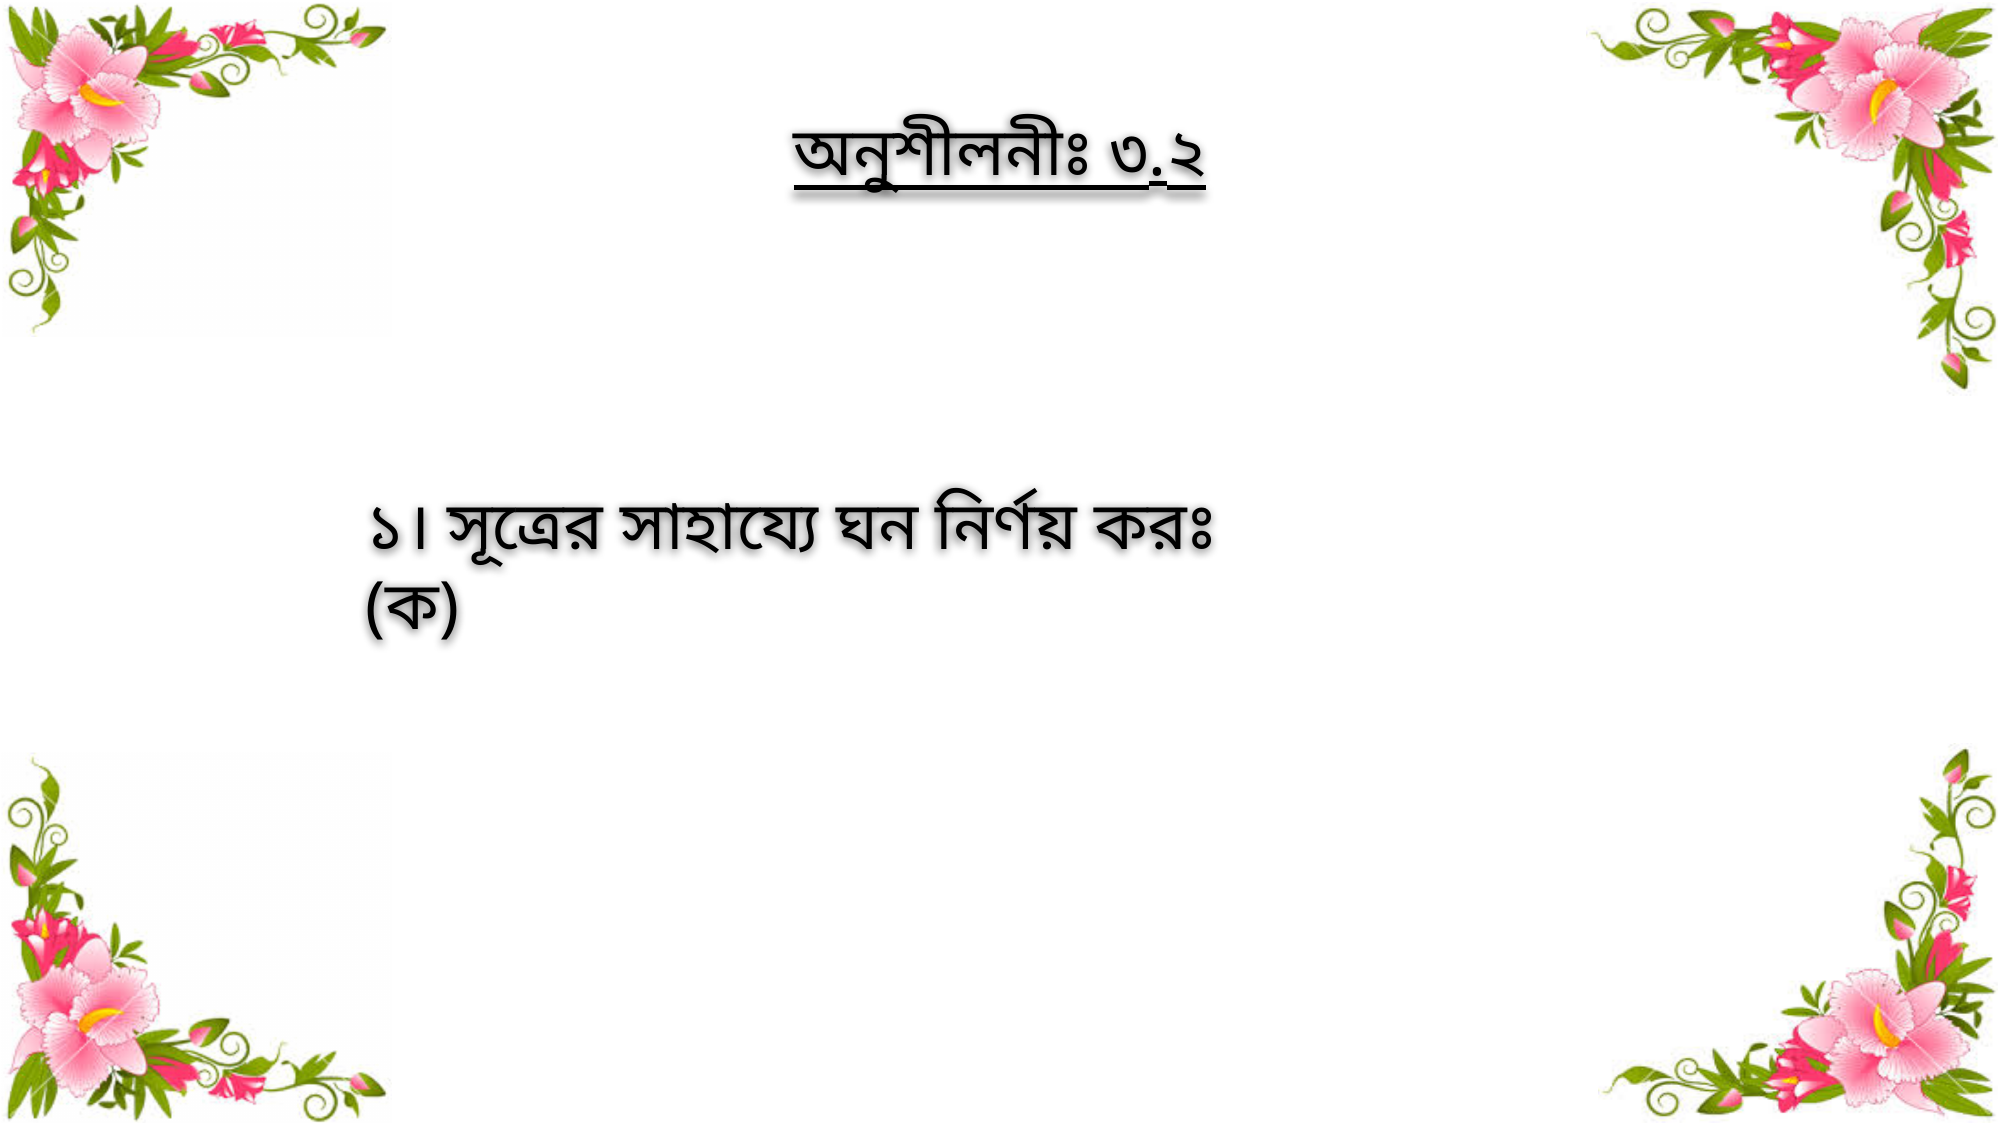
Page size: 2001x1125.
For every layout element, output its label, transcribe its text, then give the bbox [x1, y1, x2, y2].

picture [3, 3, 391, 336]
picture [1586, 2, 1998, 396]
text_box অনুশীলনীঃ ৩.২ [348, 98, 1652, 200]
picture [2, 753, 391, 1122]
picture [1598, 743, 1998, 1123]
